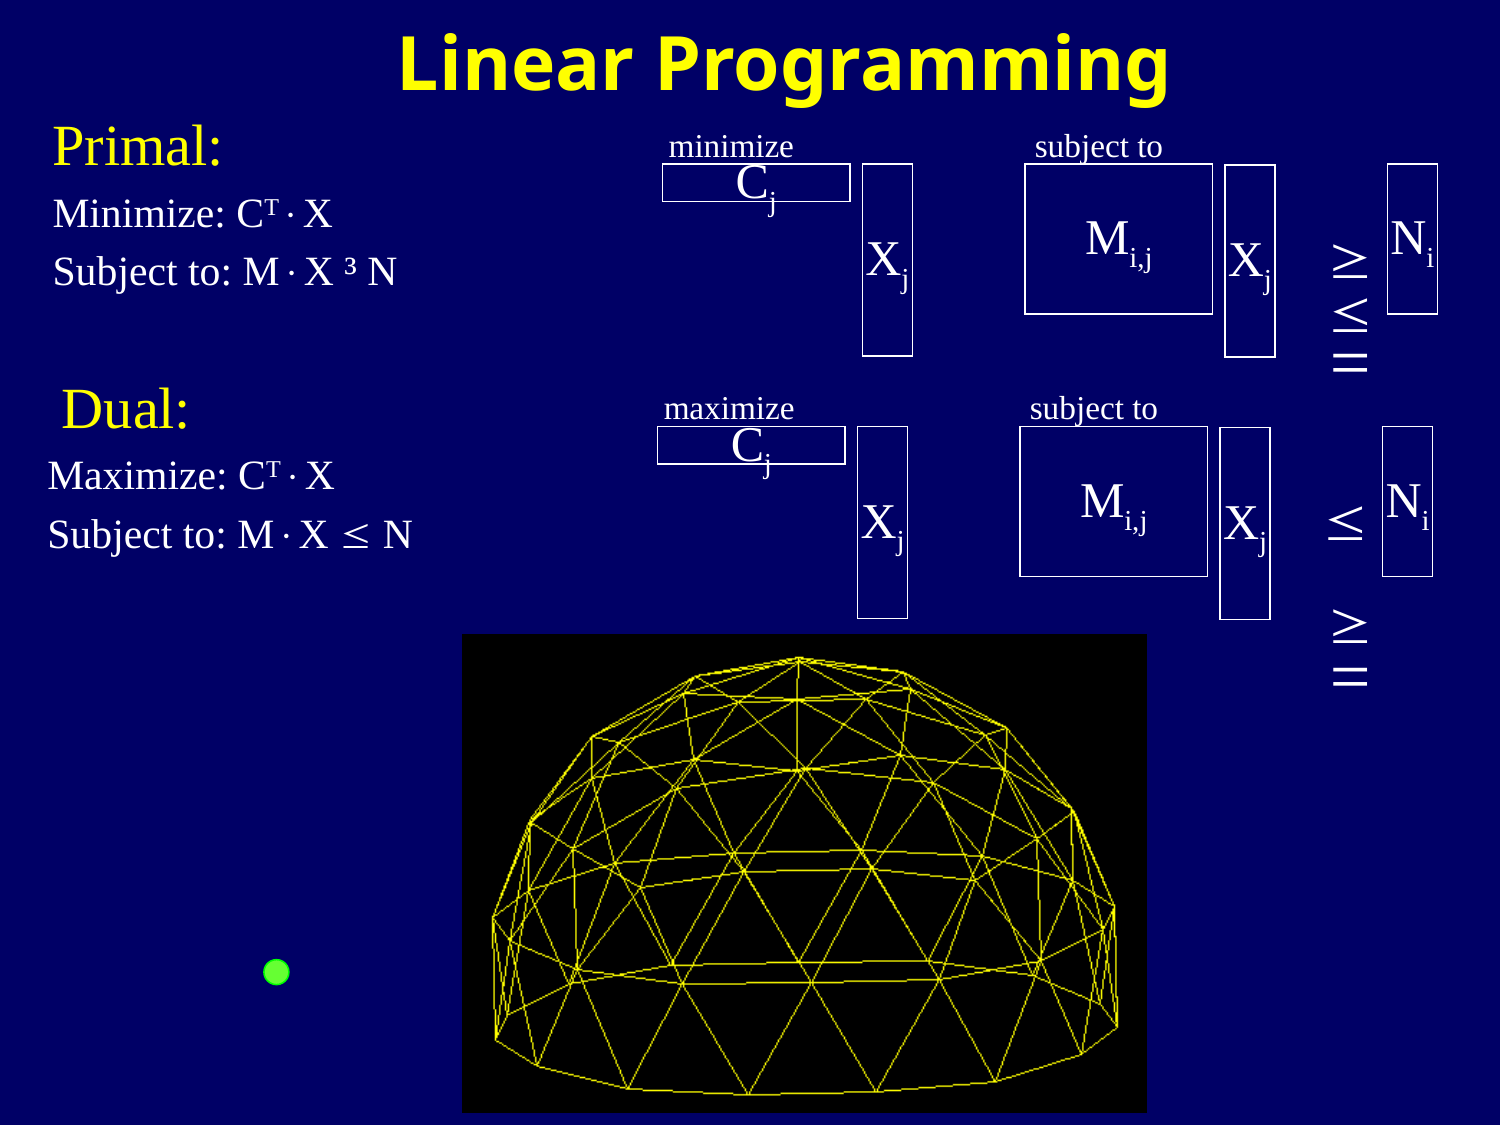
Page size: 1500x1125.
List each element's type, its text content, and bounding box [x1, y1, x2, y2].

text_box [1018, 116, 1438, 358]
text_box [263, 959, 289, 985]
text_box Xj [862, 163, 913, 356]
picture [462, 634, 1147, 1113]
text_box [32, 362, 1307, 651]
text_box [1380, 362, 1433, 651]
list Primal: Minimize: CTX Subject to: MX ³ N [37, 99, 626, 360]
title Linear Programming [299, 0, 1271, 155]
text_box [652, 116, 851, 202]
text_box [1312, 266, 1376, 714]
